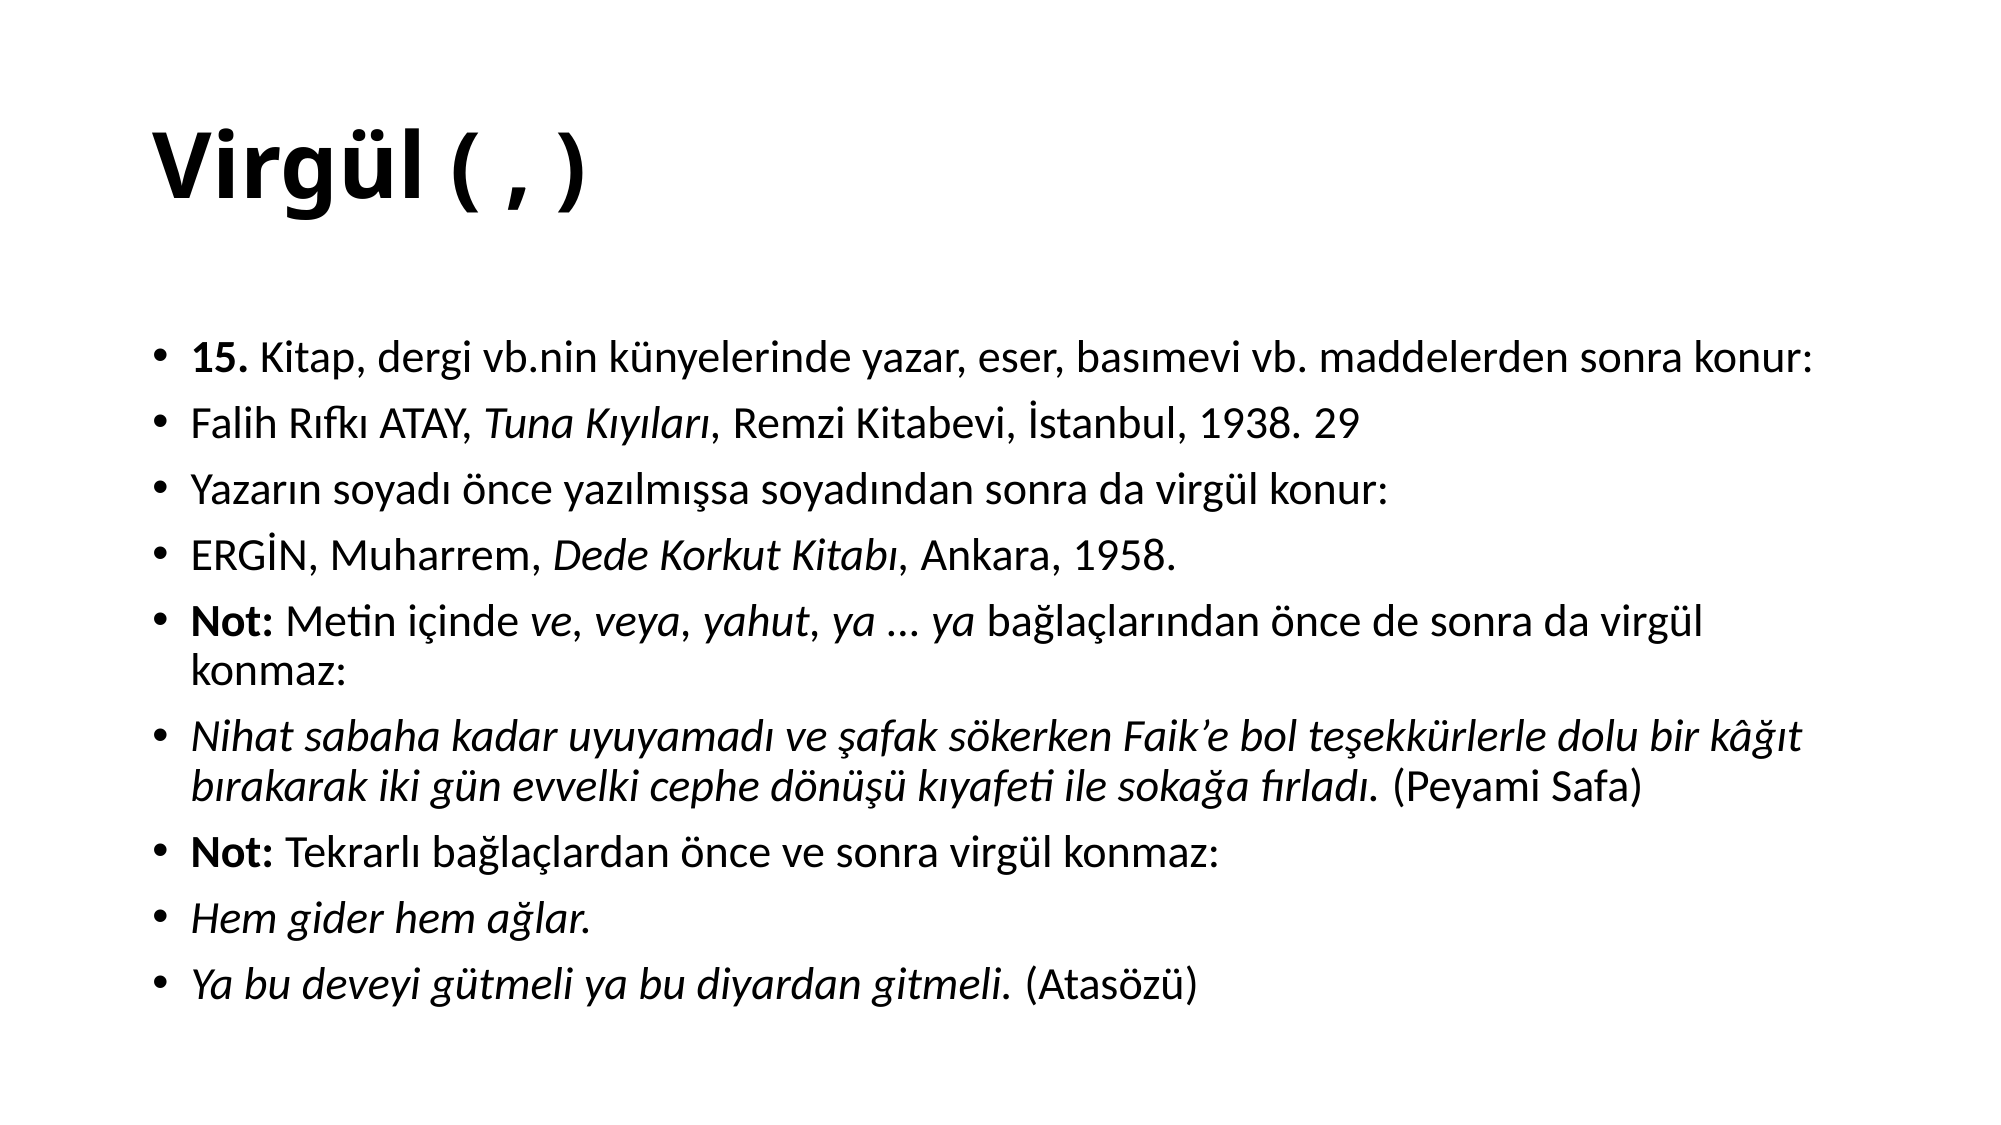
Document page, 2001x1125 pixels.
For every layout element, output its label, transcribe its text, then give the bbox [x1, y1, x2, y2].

list 15. Kitap, dergi vb.nin künyelerinde yazar, eser, basımevi vb. maddelerden sonra konur: Falih Rıfkı ATAY, Tuna Kıyıları, Remzi Kitabevi, İstanbul, 1938. 29 Yazarın soyadı önce yazılmışsa soyadından sonra da virgül konur: ERGİN, Muharrem, Dede Korkut Kitabı, Ankara, 1958. Not: Metin içinde ve, veya, yahut, ya ... ya bağlaçlarından önce de sonra da virgül konmaz: Nihat sabaha kadar uyuyamadı ve şafak sökerken Faik’e bol teşekkürlerle dolu bir kâğıt bırakarak iki gün evvelki cephe dönüşü kıyafeti ile sokağa fırladı. (Peyami Safa) Not: Tekrarlı bağlaçlardan önce ve sonra virgül konmaz: Hem gider hem ağlar. Ya bu deveyi gütmeli ya bu diyardan gitmeli. (Atasözü) [137, 253, 1863, 1033]
title Virgül ( , ) [137, 59, 1863, 253]
